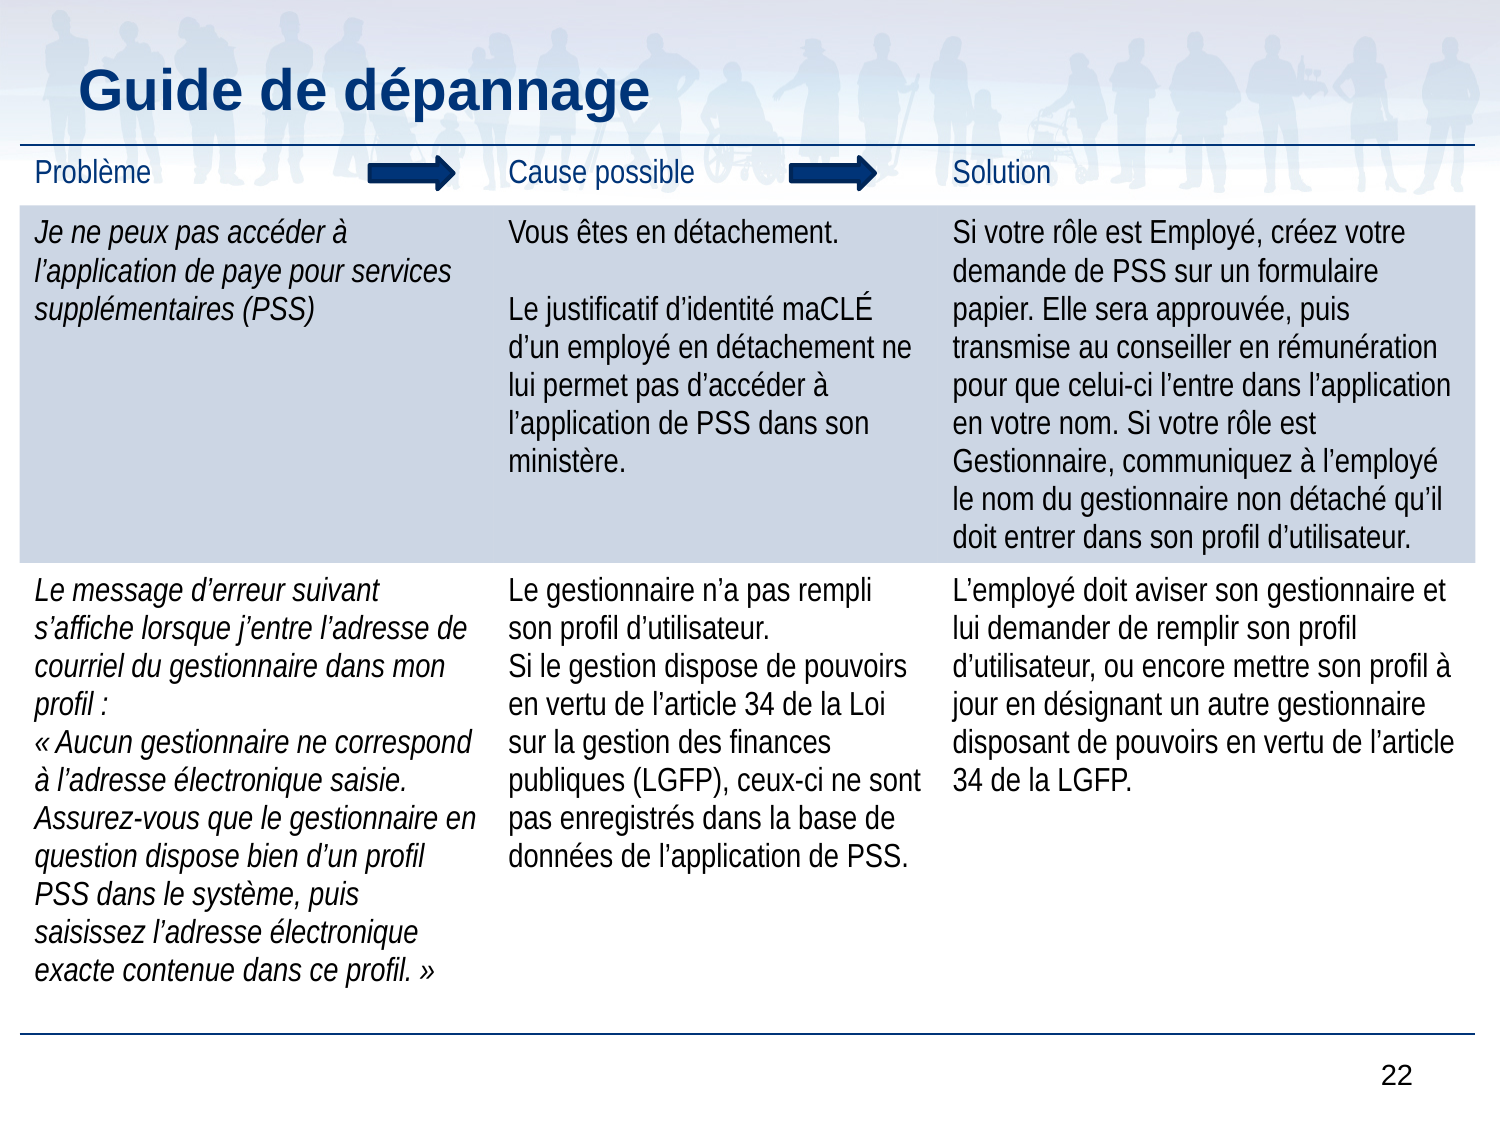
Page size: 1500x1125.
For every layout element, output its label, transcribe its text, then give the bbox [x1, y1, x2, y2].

table_header Cause possible [493, 146, 938, 205]
table_cell Je ne peux pas accéder à l’application de paye pour services supplémentaires (PSS) [20, 205, 493, 563]
table_cell Si votre rôle est Employé, créez votre demande de PSS sur un formulaire papier. Elle sera approuvée, puis transmise au conseiller en rémunération pour que celui-ci l’entre dans l’application en votre nom. Si votre rôle est Gestionnaire, communiquez à l’employé le nom du gestionnaire non détaché qu’il doit entrer dans son profil d’utilisateur. [938, 205, 1475, 563]
table_cell Le message d’erreur suivant s’affiche lorsque j’entre l’adresse de courriel du gestionnaire dans mon profil : « Aucun gestionnaire ne correspond à l’adresse électronique saisie. Assurez-vous que le gestionnaire en question dispose bien d’un profil PSS dans le système, puis saisissez l’adresse électronique exacte contenue dans ce profil. » [20, 563, 493, 1033]
table_header Problème [20, 146, 493, 205]
text_box [367, 155, 456, 192]
text_box [788, 155, 878, 192]
table_cell L’employé doit aviser son gestionnaire et lui demander de remplir son profil d’utilisateur, ou encore mettre son profil à jour en désignant un autre gestionnaire disposant de pouvoirs en vertu de l’article 34 de la LGFP. [938, 563, 1475, 1033]
table_cell Le gestionnaire n’a pas rempli son profil d’utilisateur. Si le gestion dispose de pouvoirs en vertu de l’article 34 de la Loi sur la gestion des finances publiques (LGFP), ceux-ci ne sont pas enregistrés dans la base de données de l’application de PSS. [493, 563, 938, 1033]
picture [0, 0, 1500, 200]
table_header Solution [938, 146, 1475, 205]
title Guide de dépannage [63, 44, 1434, 134]
table_cell Vous êtes en détachement. Le justificatif d’identité maCLÉ d’un employé en détachement ne lui permet pas d’accéder à l’application de PSS dans son ministère. [493, 205, 938, 563]
